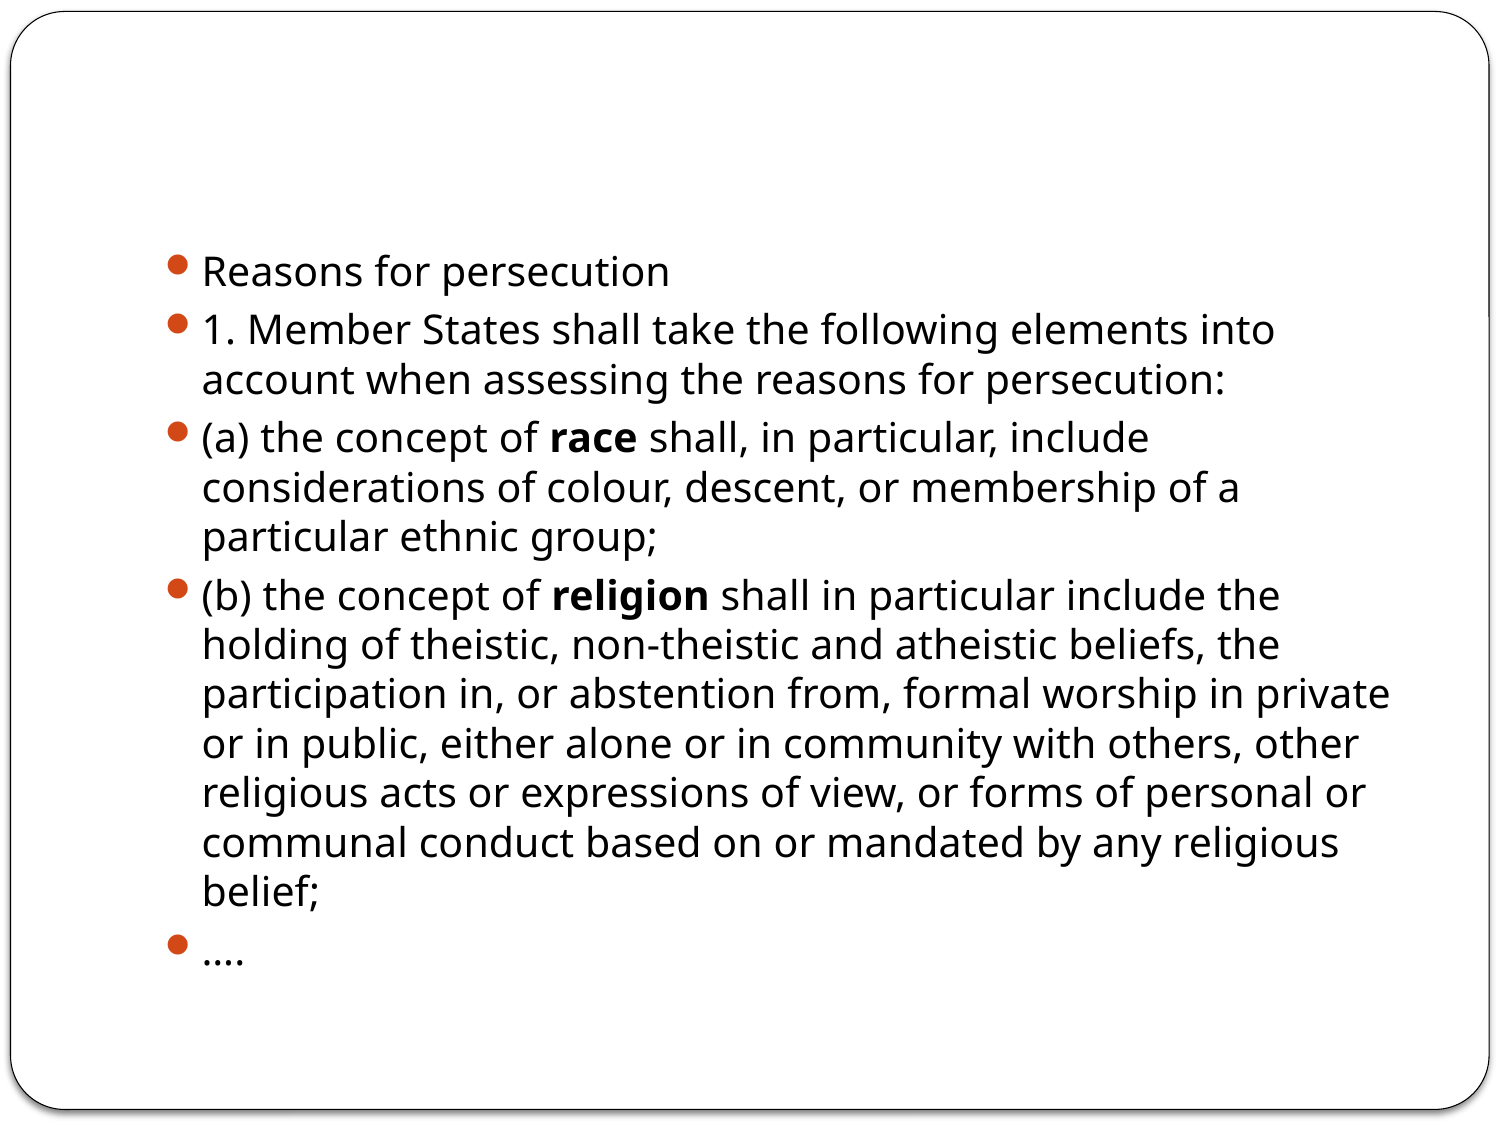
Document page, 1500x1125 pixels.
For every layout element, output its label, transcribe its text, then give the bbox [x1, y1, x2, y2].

list Reasons for persecution 1. Member States shall take the following elements into account when assessing the reasons for persecution: (a) the concept of race shall, in particular, include considerations of colour, descent, or membership of a particular ethnic group; (b) the concept of religion shall in particular include the holding of theistic, non-theistic and atheistic beliefs, the participation in, or abstention from, formal worship in private or in public, either alone or in community with others, other religious acts or expressions of view, or forms of personal or communal conduct based on or mandated by any religious belief; …. [150, 237, 1425, 988]
